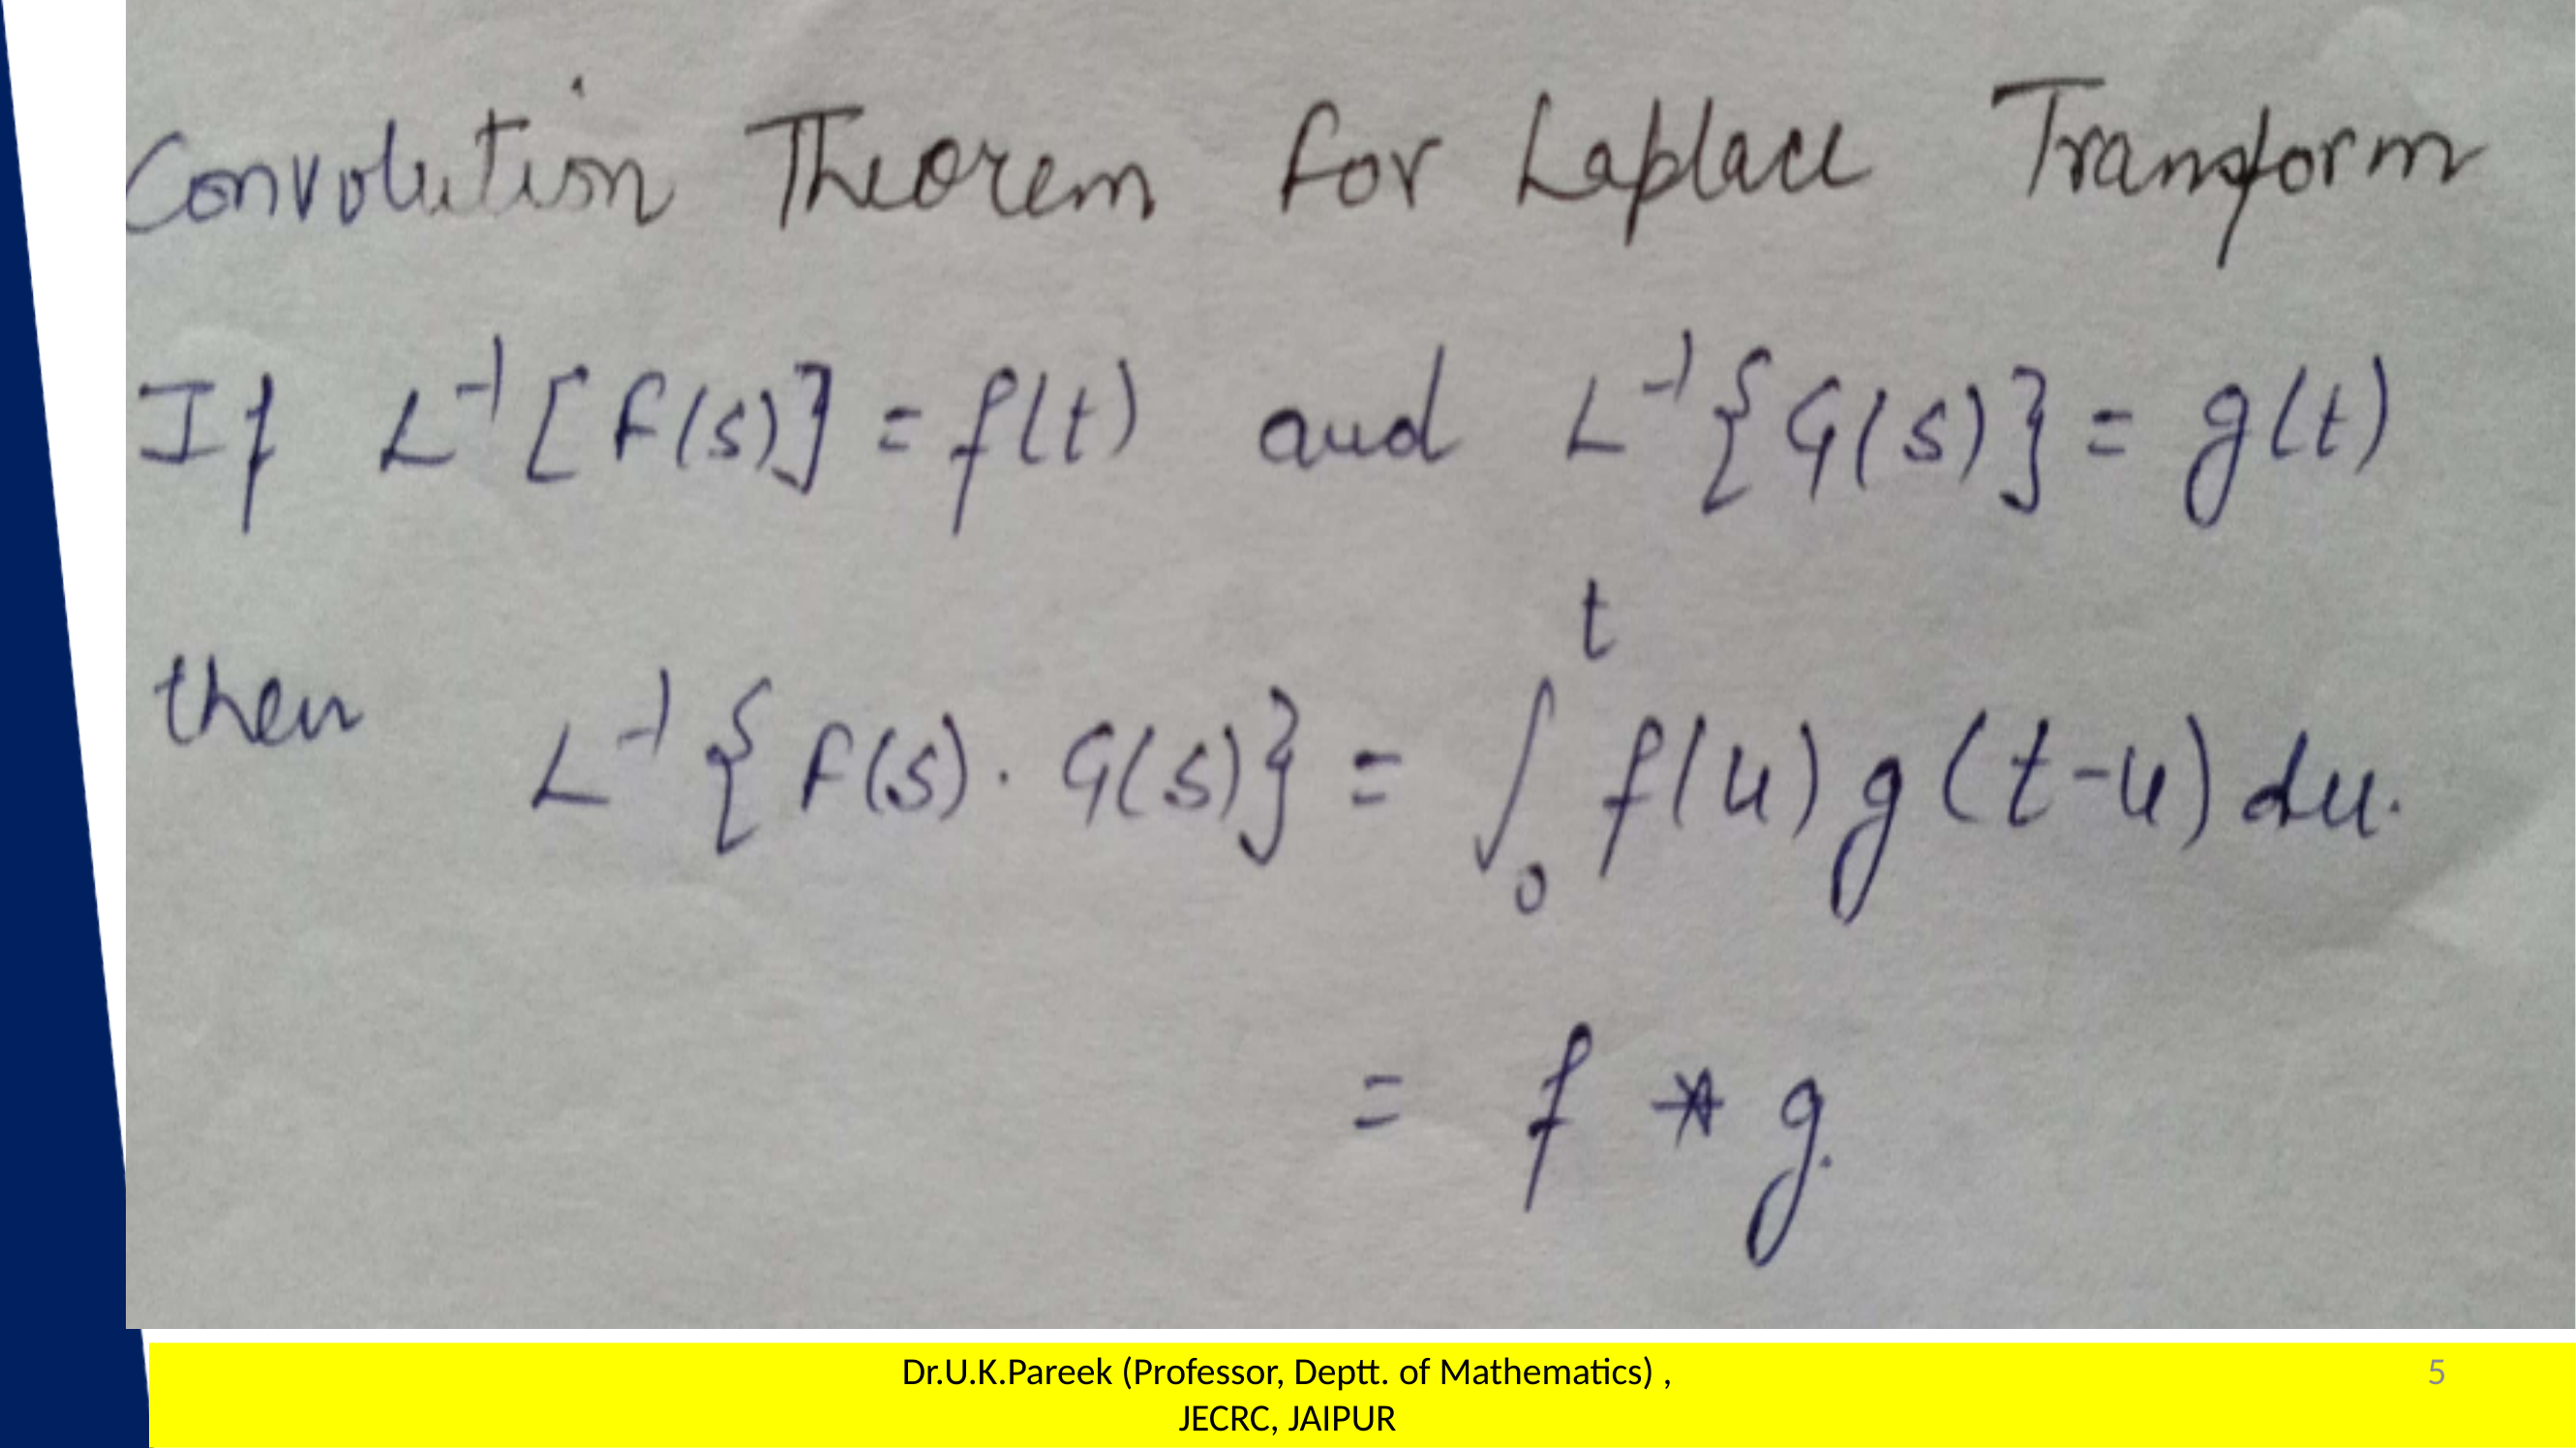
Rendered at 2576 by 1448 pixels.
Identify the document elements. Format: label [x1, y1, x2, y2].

picture [125, 0, 2576, 1330]
text_box [0, 0, 2576, 1448]
